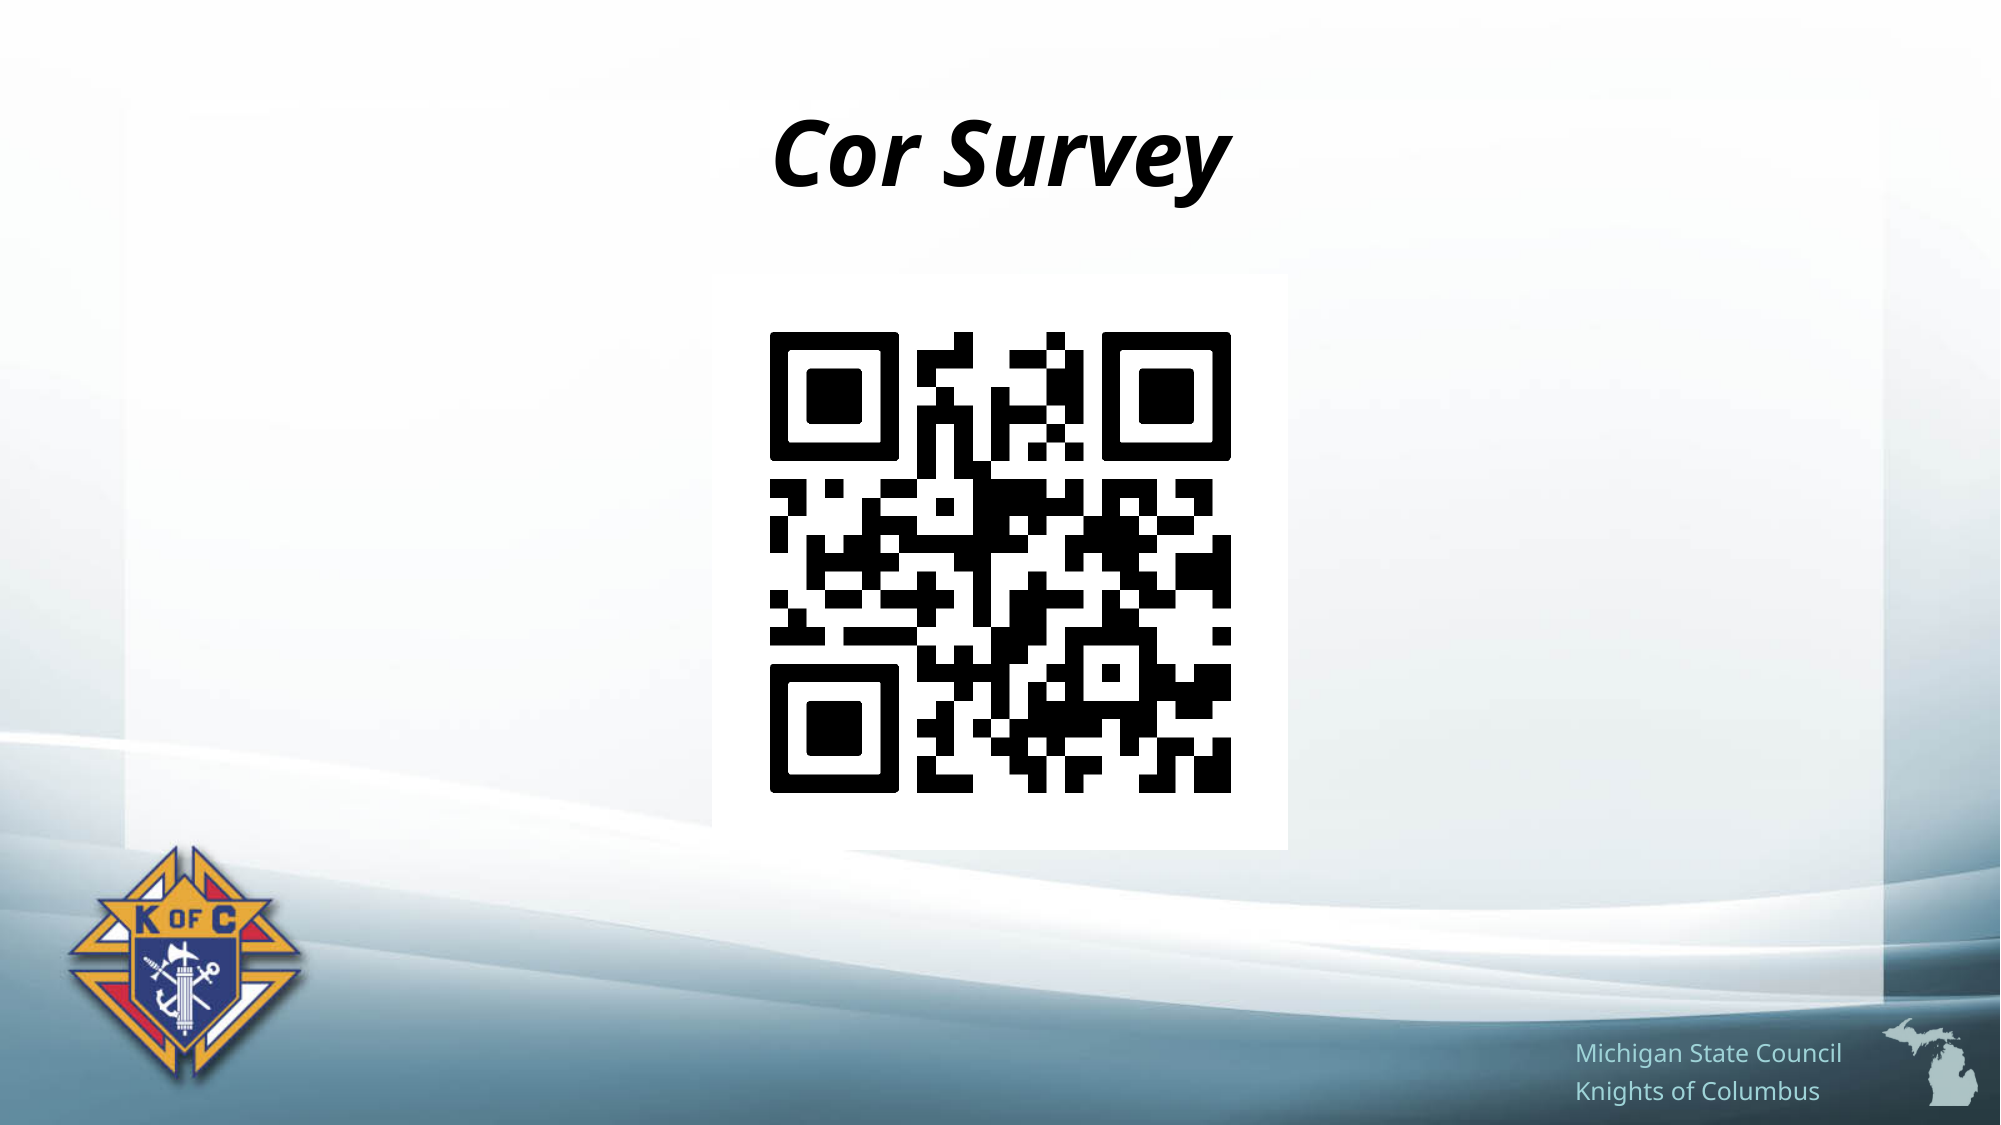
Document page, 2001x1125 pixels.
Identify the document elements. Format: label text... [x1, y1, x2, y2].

picture [0, 0, 2000, 1125]
title Cor Survey [133, 56, 1867, 244]
